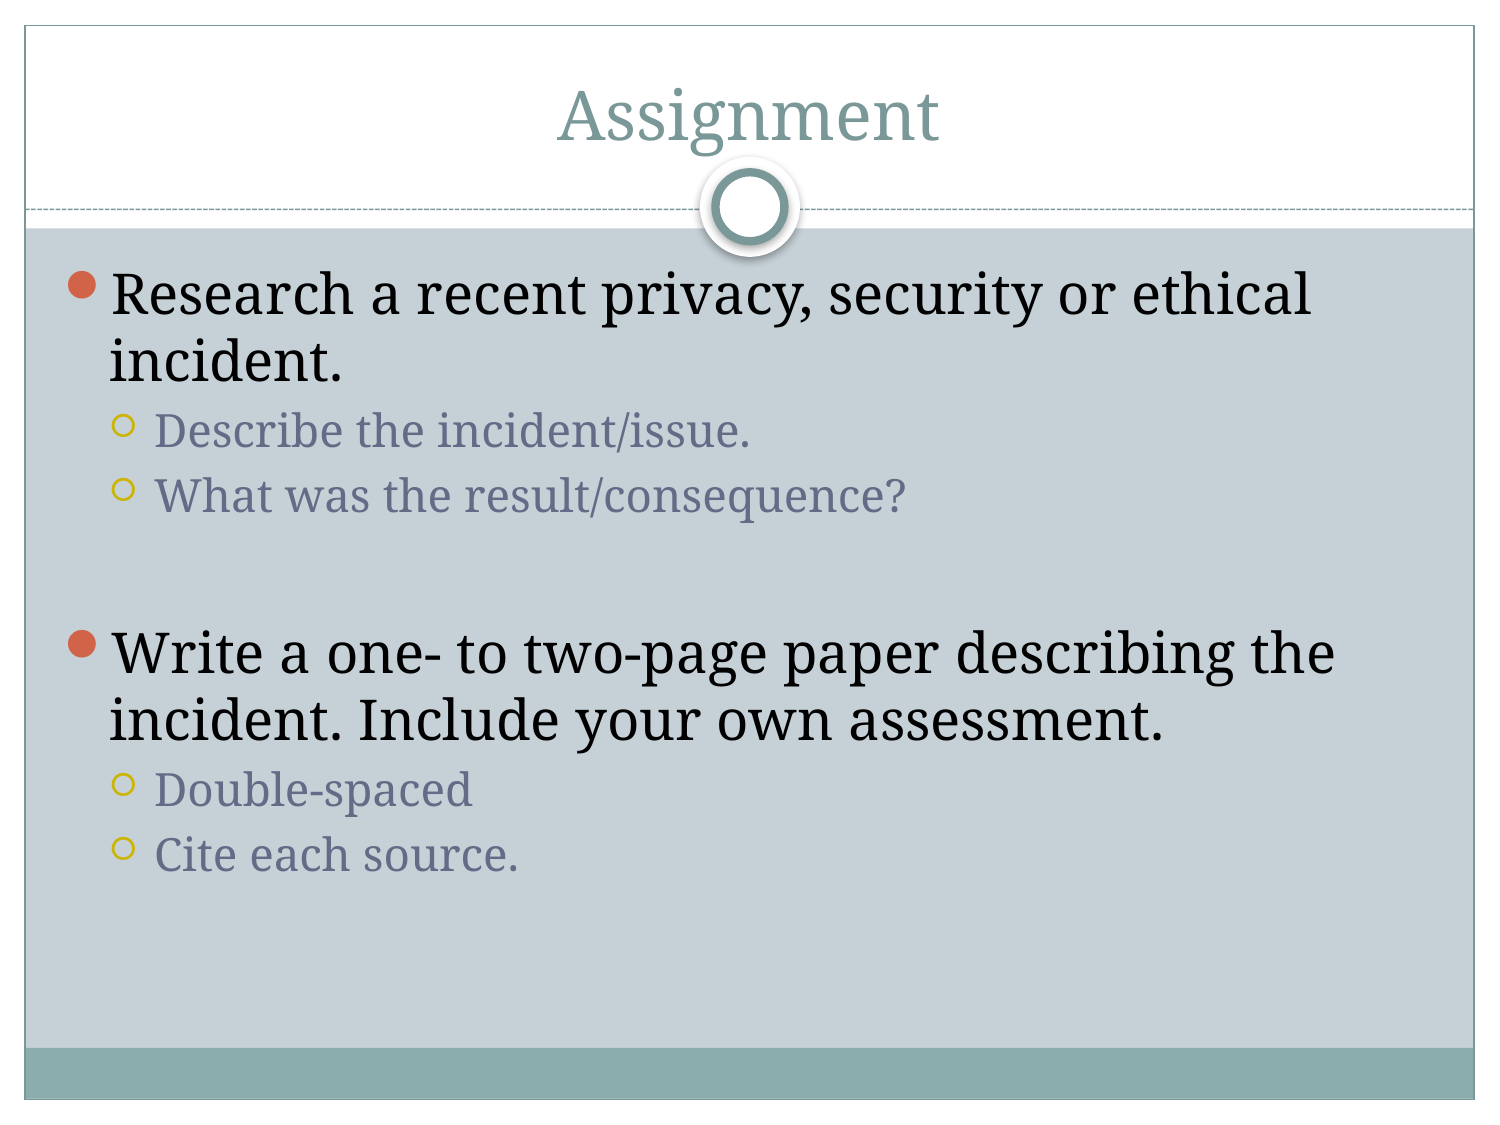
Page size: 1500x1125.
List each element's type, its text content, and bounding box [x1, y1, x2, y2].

list Research a recent privacy, security or ethical incident. Describe the incident/issue. What was the result/consequence? Write a one- to two-page paper describing the incident. Include your own assessment. Double-spaced Cite each source. [49, 250, 1445, 1001]
title Assignment [49, 37, 1450, 162]
